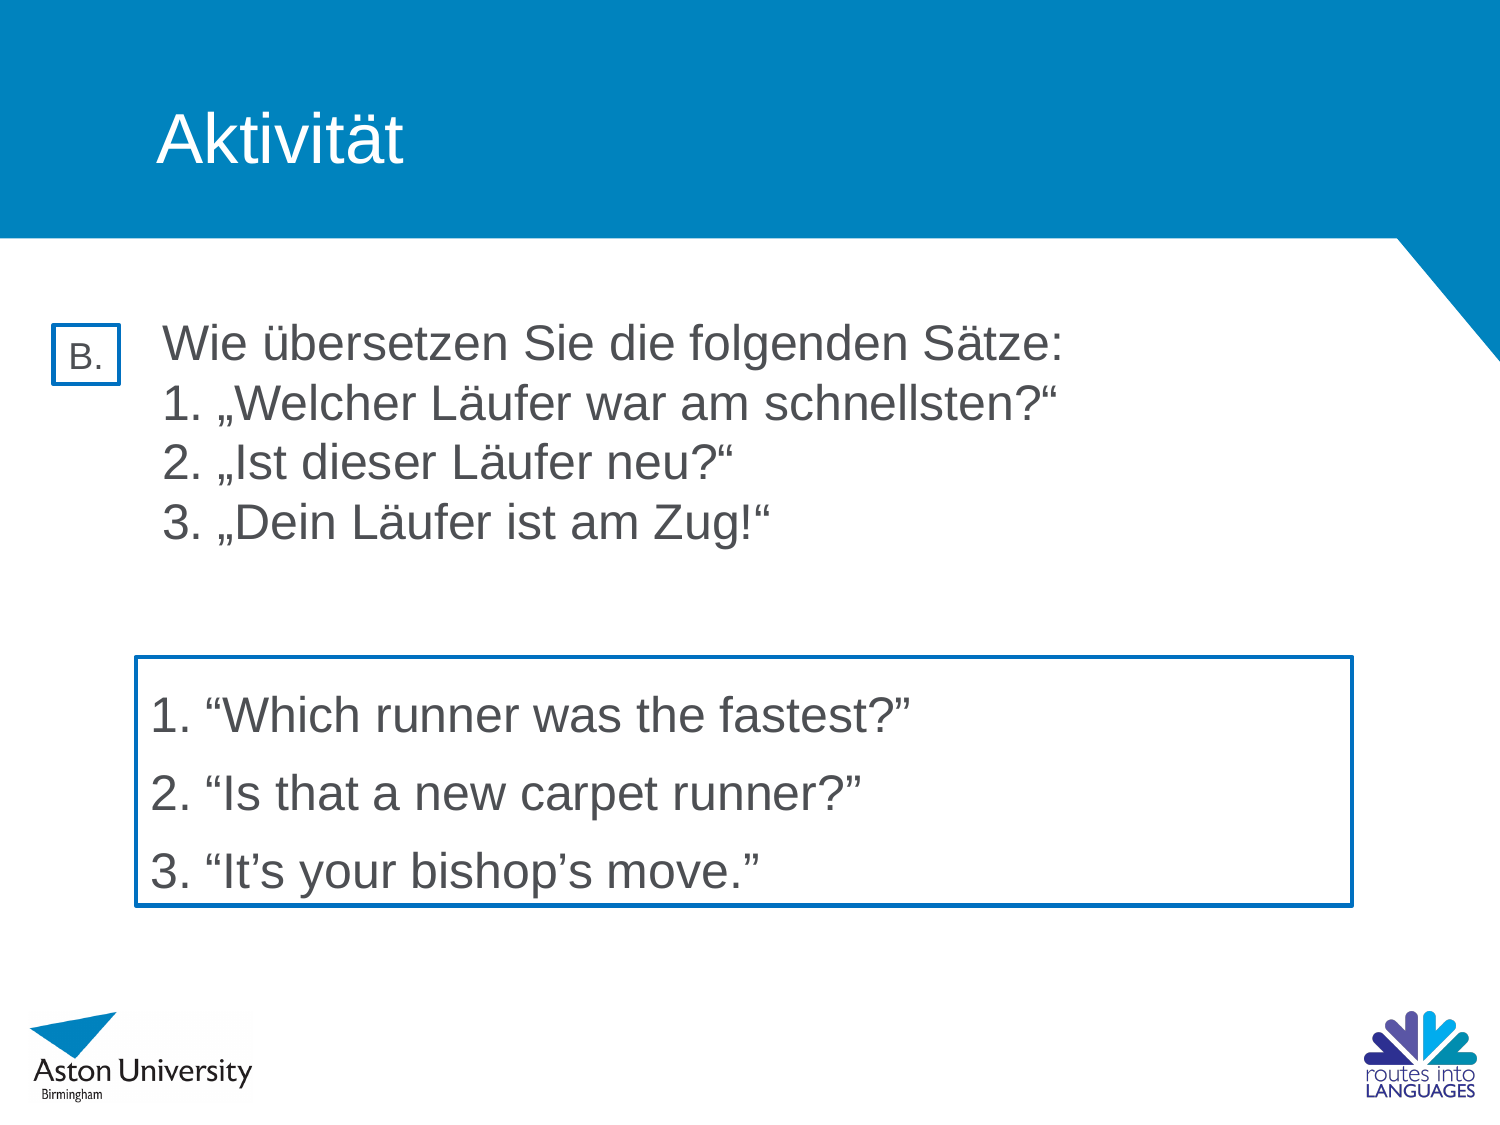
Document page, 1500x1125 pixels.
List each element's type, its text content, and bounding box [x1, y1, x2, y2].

text_box 1. “Which runner was the fastest?” 2. “Is that a new carpet runner?” 3. “It’s your bishop’s move.” [135, 656, 1353, 906]
title Aktivität [156, 92, 514, 177]
picture [28, 1011, 253, 1103]
text_box B. [53, 324, 119, 385]
picture [1363, 1011, 1477, 1102]
text_box Wie übersetzen Sie die folgenden Sätze: 1. „Welcher Läufer war am schnellsten?“ 2. „Ist dieser Läufer neu?“ 3. „Dein Läufer ist am Zug!“ [147, 302, 1341, 558]
